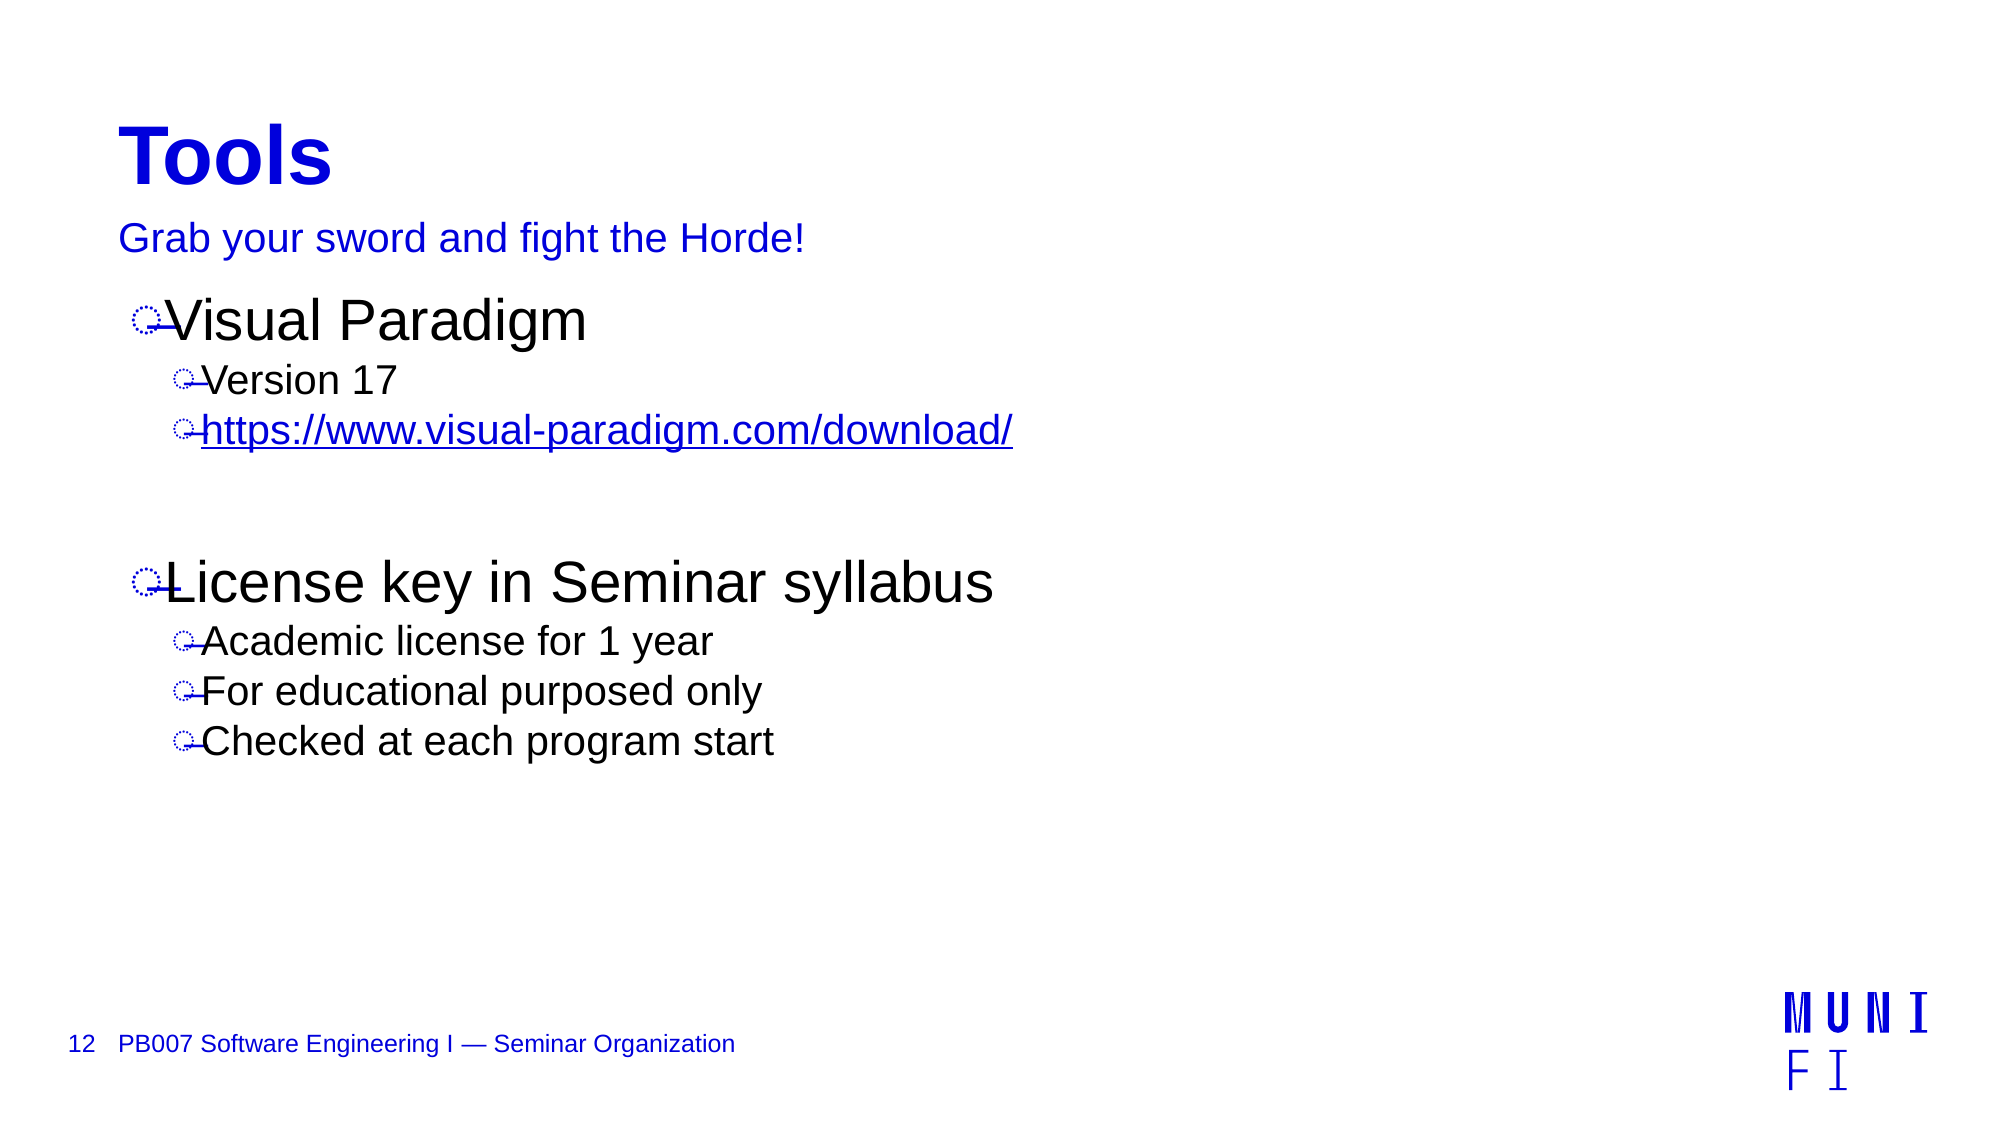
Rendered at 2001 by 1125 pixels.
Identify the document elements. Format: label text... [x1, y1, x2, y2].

slide_number 12 [67, 1021, 110, 1063]
footer PB007 Software Engineering I — Seminar Organization [118, 1021, 1418, 1063]
list Visual Paradigm Version 17 https://www.visual-paradigm.com/download/ License key in Seminar syllabus Academic license for 1 year For educational purposed only Checked at each program start [118, 277, 1883, 957]
title Tools [118, 118, 1883, 193]
list Grab your sword and fight the Horde! [118, 212, 1882, 258]
